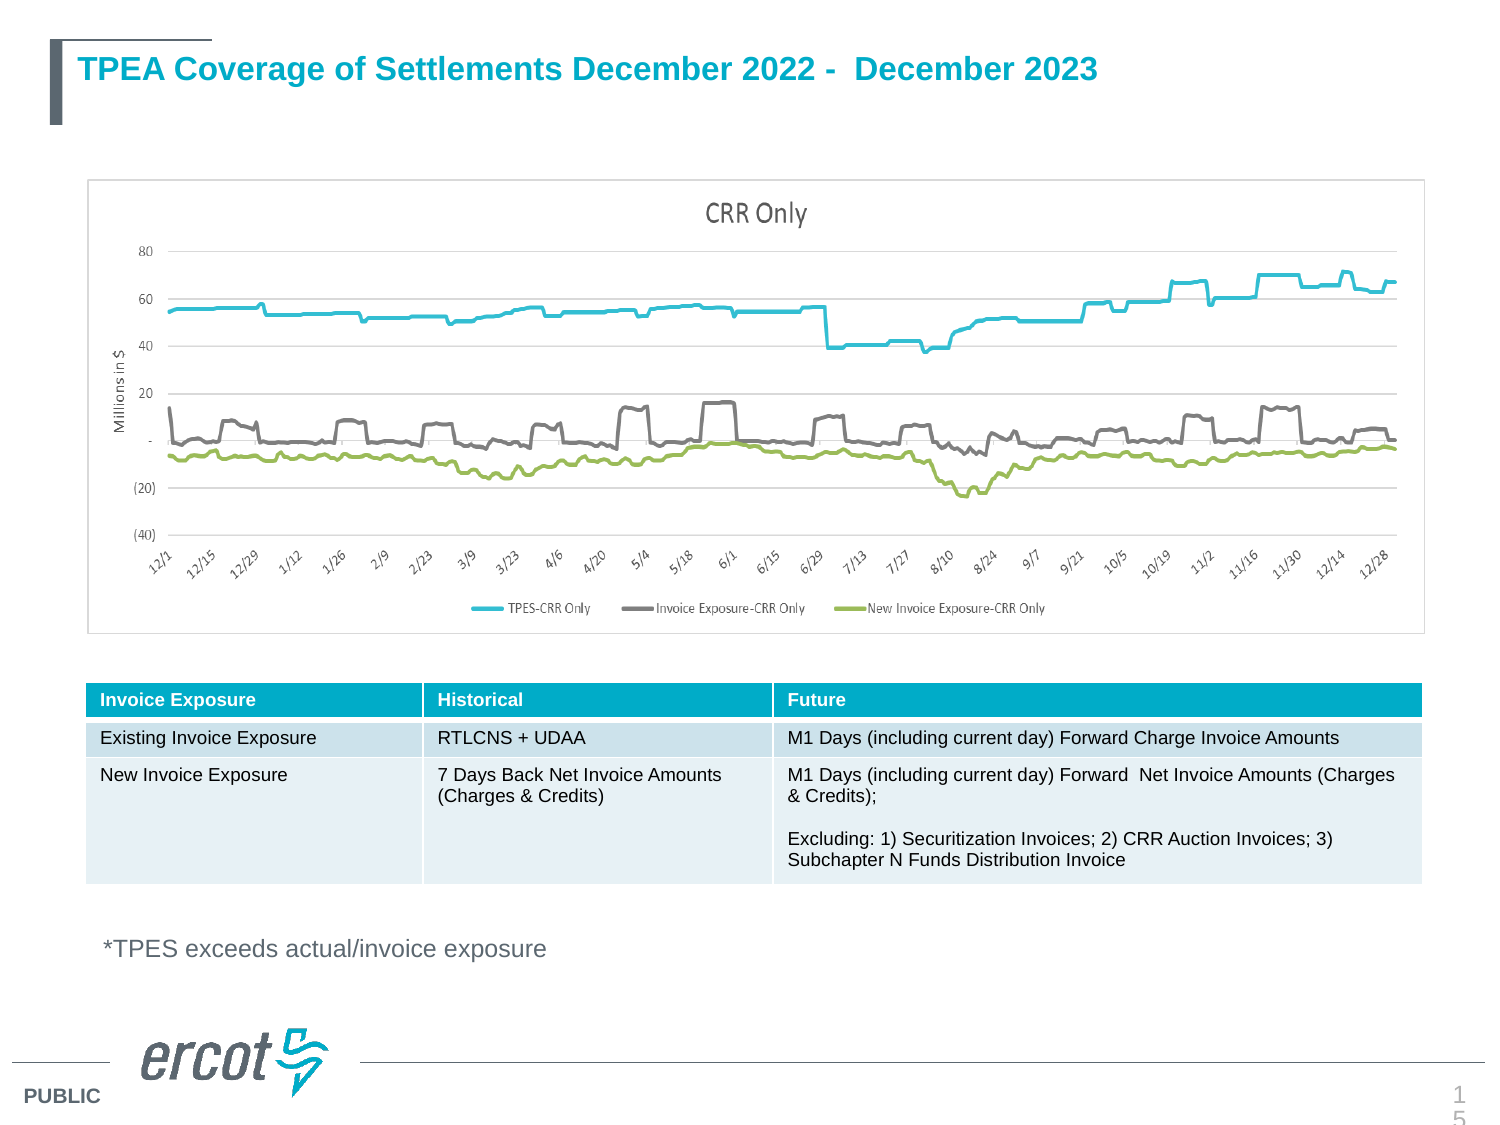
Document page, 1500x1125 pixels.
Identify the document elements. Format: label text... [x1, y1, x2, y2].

table_header Invoice Exposure [86, 683, 422, 717]
table_cell New Invoice Exposure [86, 758, 422, 884]
table_cell 7 Days Back Net Invoice Amounts (Charges & Credits) [424, 758, 772, 884]
table_header Historical [424, 683, 772, 717]
table_cell M1 Days (including current day) Forward Net Invoice Amounts (Charges & Credits); Excluding: 1) Securitization Invoices; 2) CRR Auction Invoices; 3) Subchapter N Funds Distribution Invoice [774, 758, 1422, 884]
text_box *TPES exceeds actual/invoice exposure [88, 924, 564, 970]
picture [137, 1024, 332, 1100]
table_cell Existing Invoice Exposure [86, 723, 422, 757]
slide_number 15 [1437, 1076, 1475, 1112]
title TPEA Coverage of Settlements December 2022 - December 2023 [62, 39, 1450, 113]
table_cell M1 Days (including current day) Forward Charge Invoice Amounts [774, 723, 1422, 757]
table_cell RTLCNS + UDAA [424, 723, 772, 757]
table_header Future [774, 683, 1422, 717]
picture [87, 178, 1426, 634]
